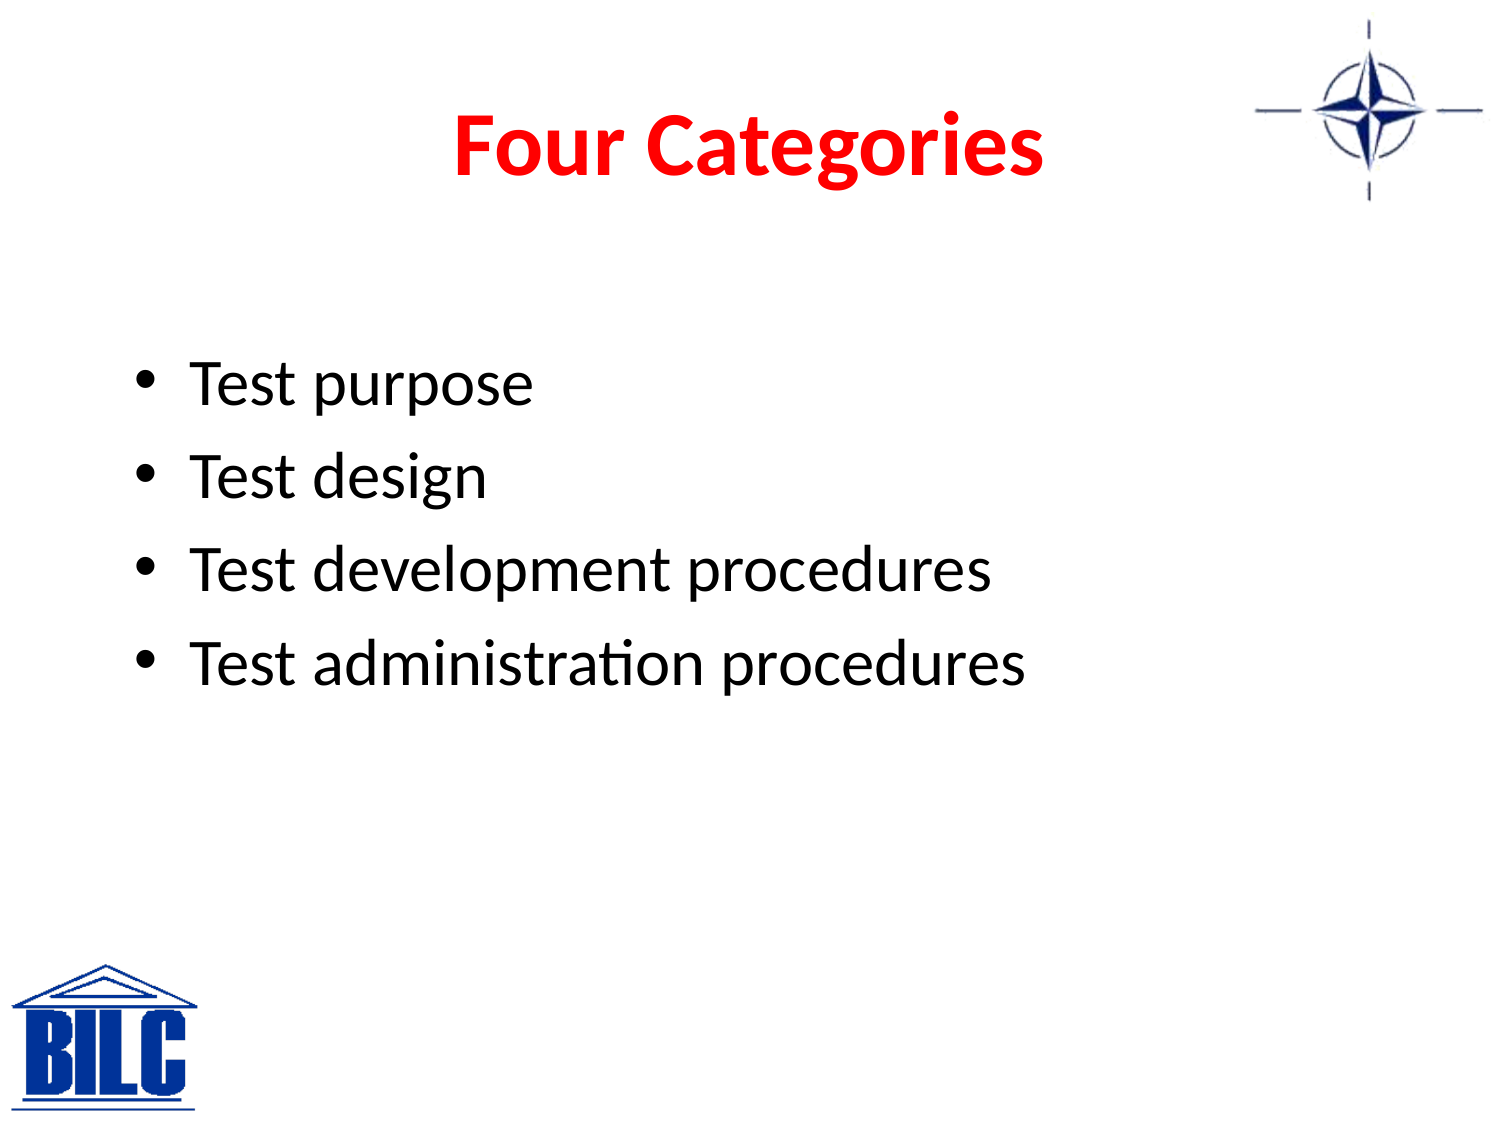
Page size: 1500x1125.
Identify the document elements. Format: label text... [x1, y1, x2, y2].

picture [1237, 12, 1500, 213]
picture [9, 962, 200, 1113]
list Test purpose Test design Test development procedures Test administration procedures [118, 237, 1469, 980]
title Four Categories [75, 45, 1425, 233]
